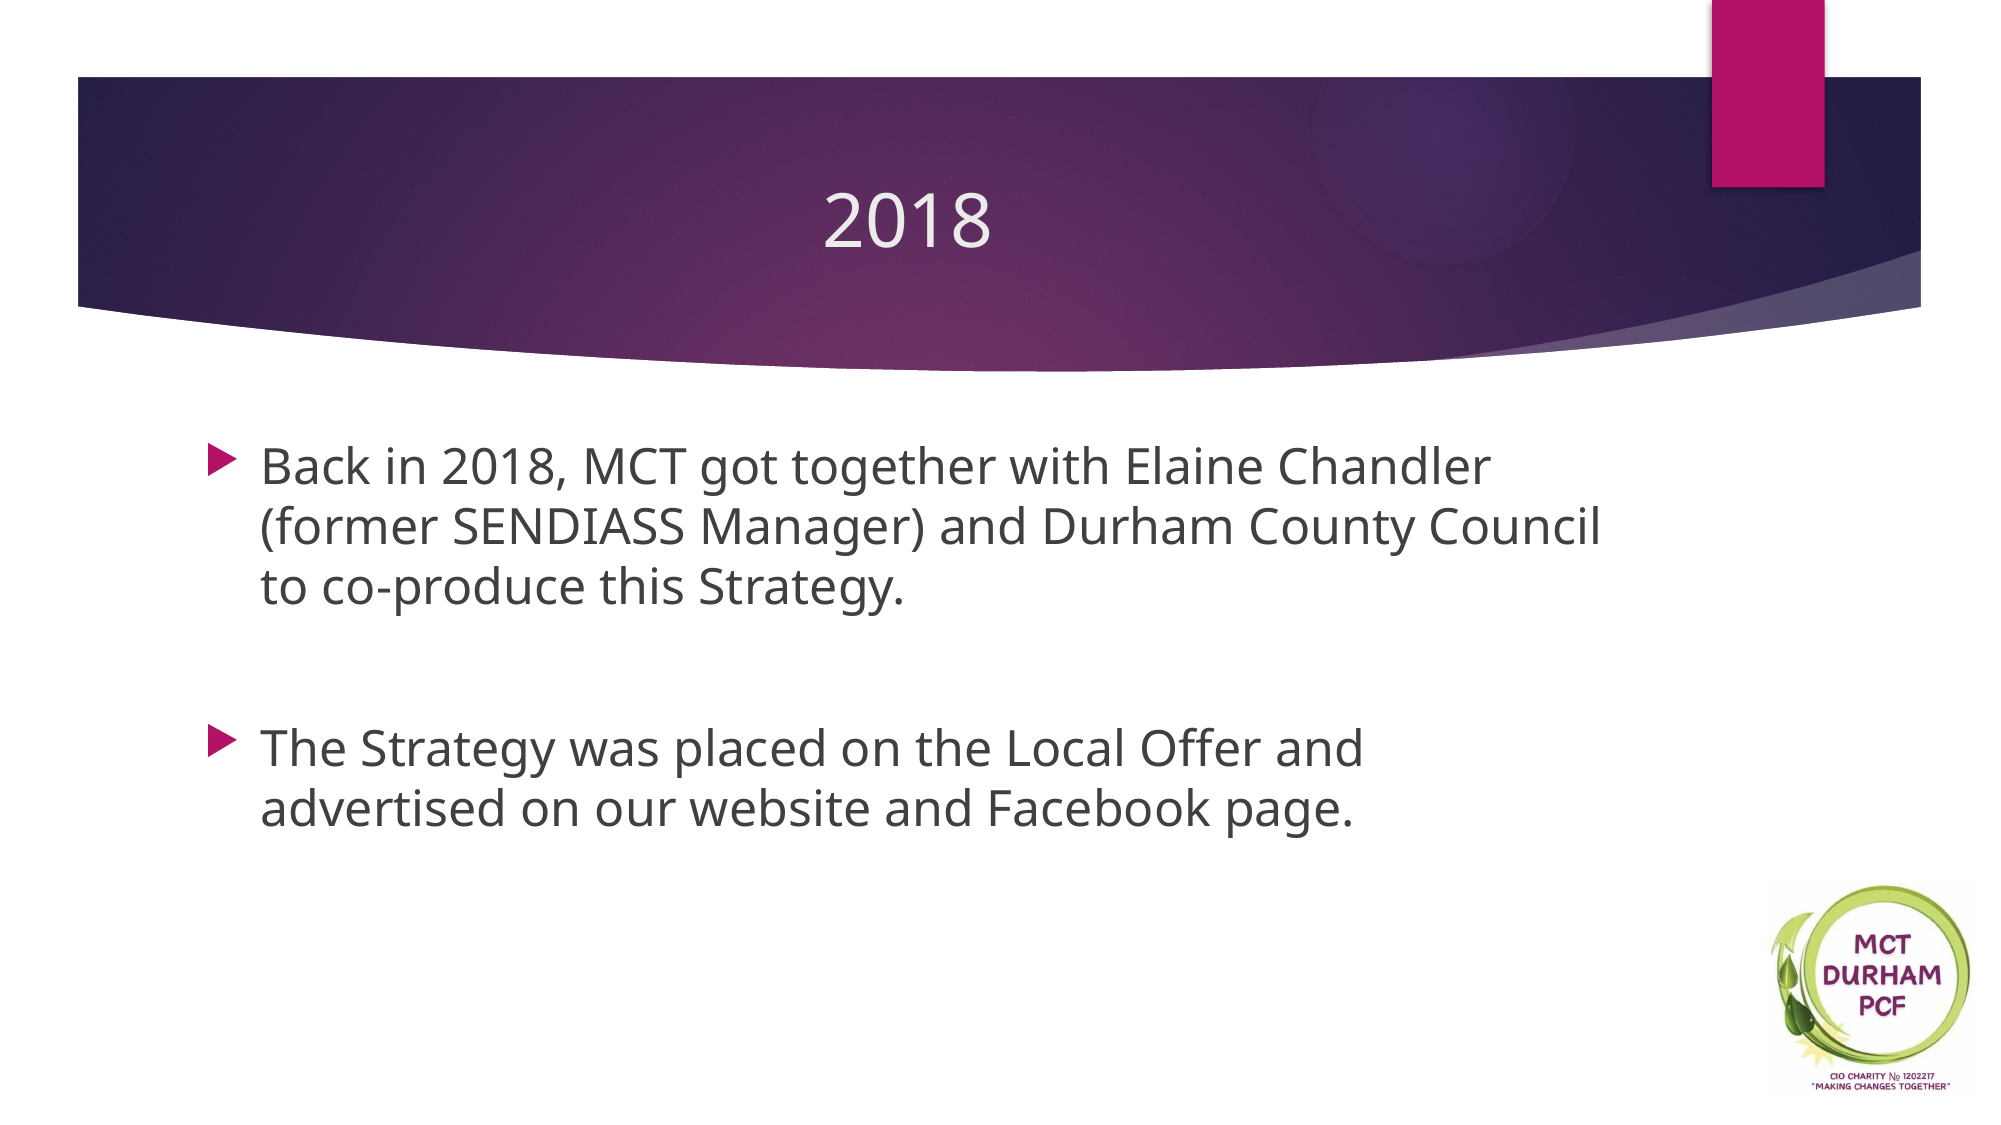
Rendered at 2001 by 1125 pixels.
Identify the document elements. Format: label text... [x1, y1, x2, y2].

list Back in 2018, MCT got together with Elaine Chandler (former SENDIASS Manager) and Durham County Council to co-produce this Strategy. The Strategy was placed on the Local Offer and advertised on our website and Facebook page. [189, 427, 1638, 988]
picture [1766, 881, 1975, 1094]
title 2018 [189, 159, 1627, 276]
